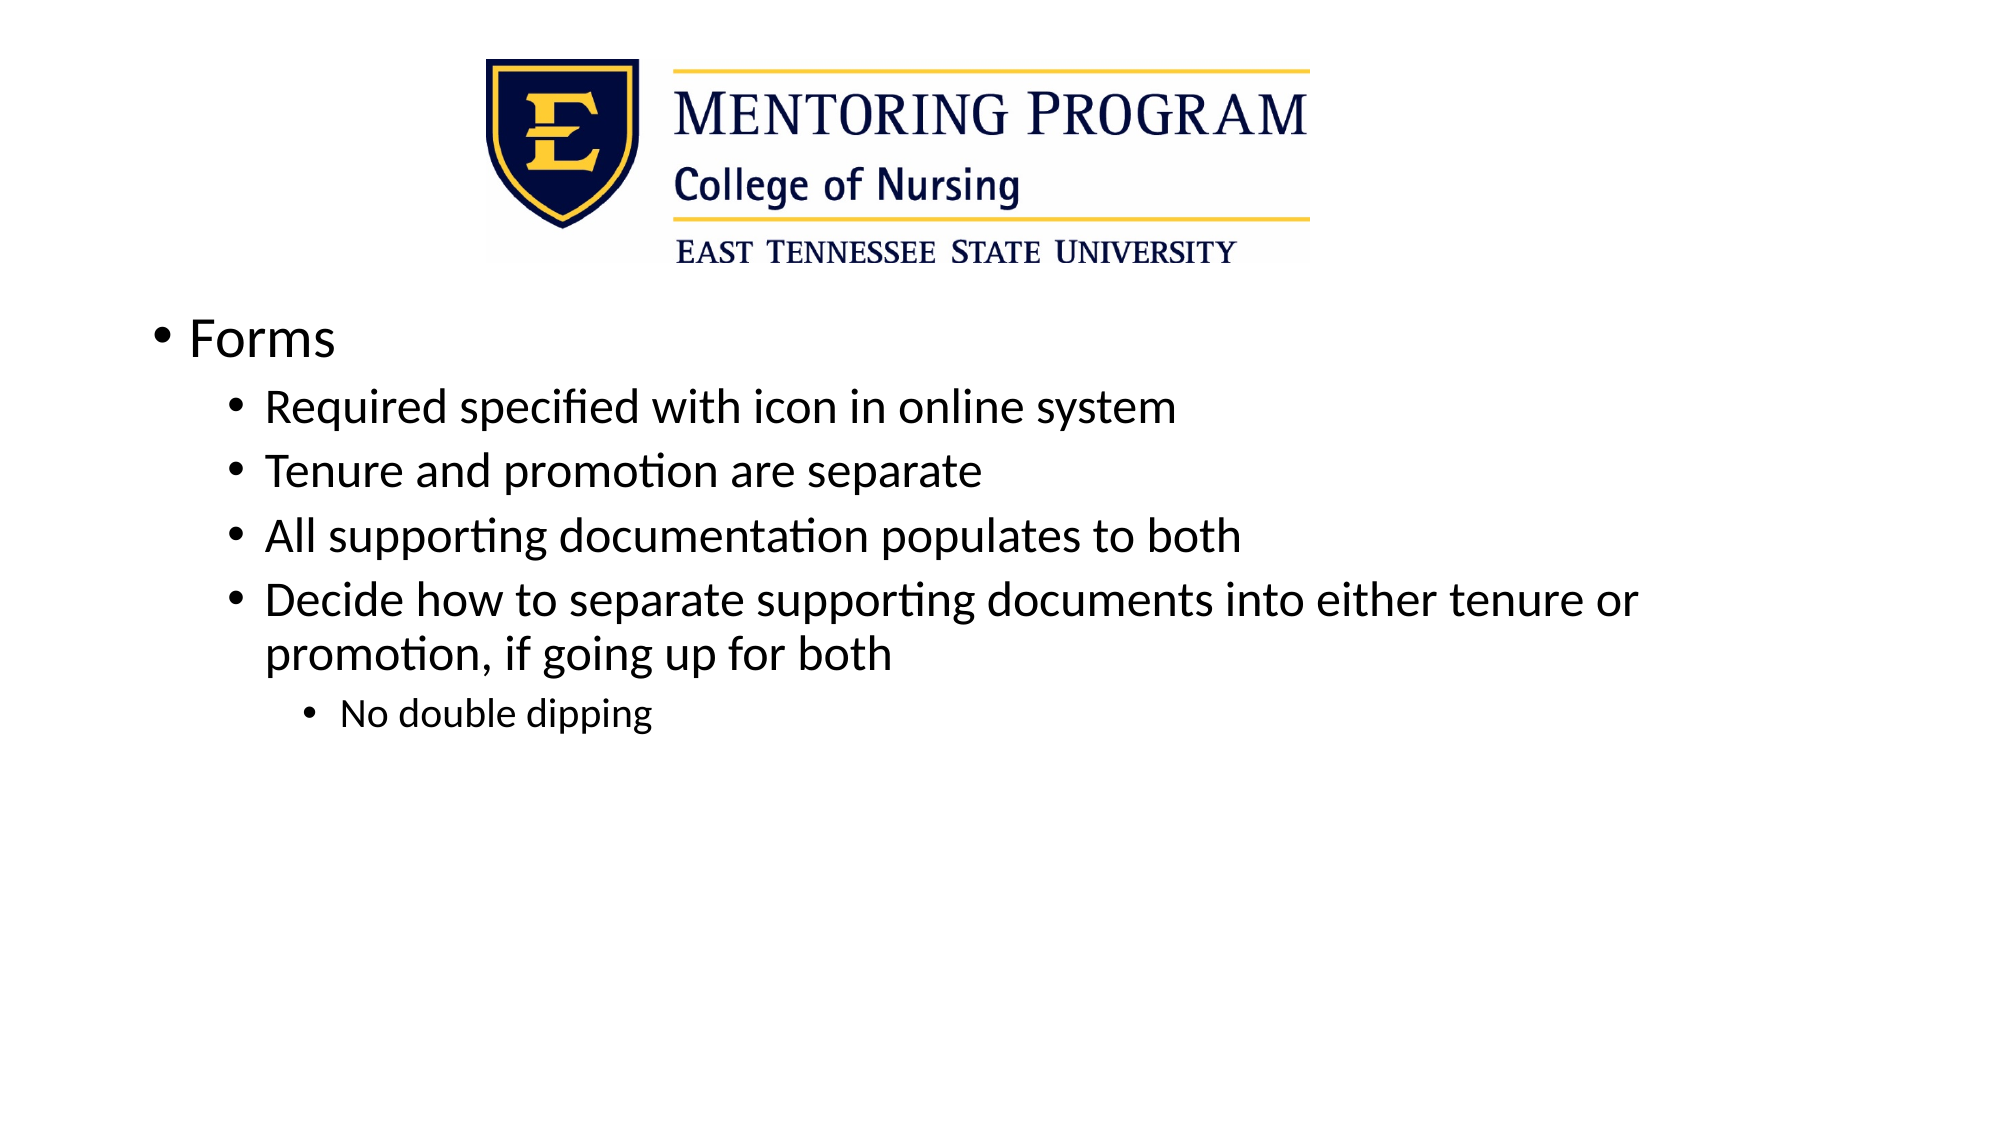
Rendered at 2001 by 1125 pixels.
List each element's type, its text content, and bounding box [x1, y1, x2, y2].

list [486, 59, 1310, 263]
list Forms Required specified with icon in online system Tenure and promotion are separate All supporting documentation populates to both Decide how to separate supporting documents into either tenure or promotion, if going up for both No double dipping [137, 299, 1863, 1014]
